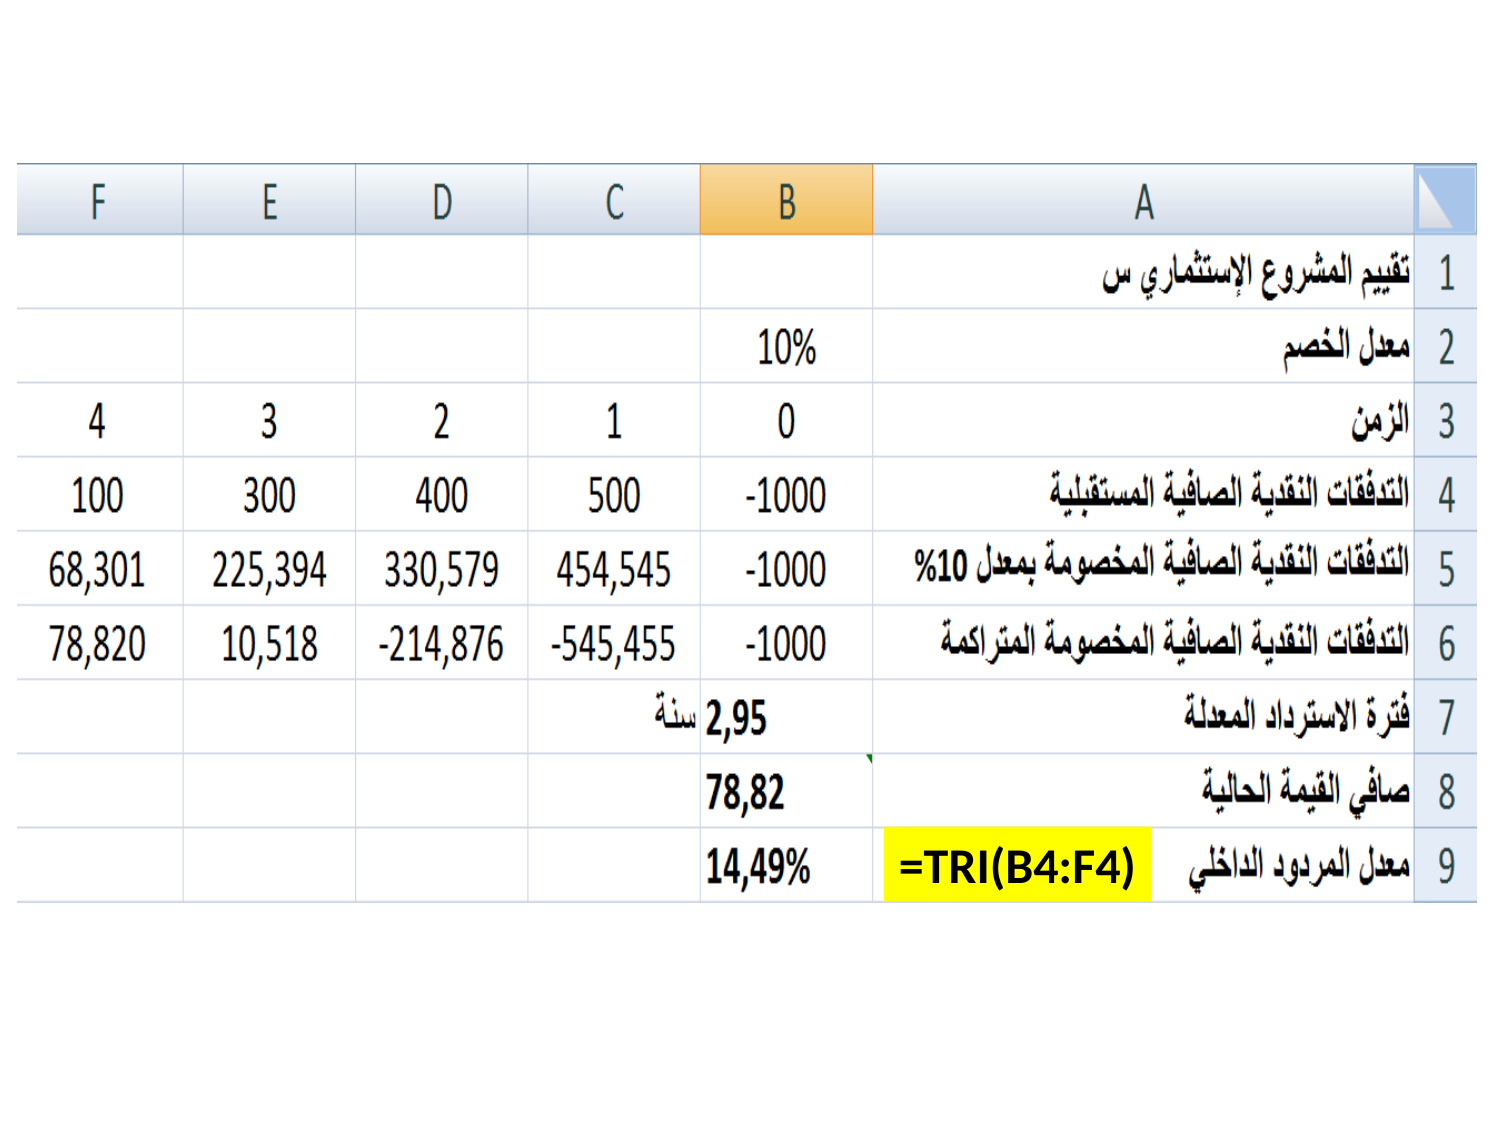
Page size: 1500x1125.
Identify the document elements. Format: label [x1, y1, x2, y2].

picture [17, 163, 1477, 903]
